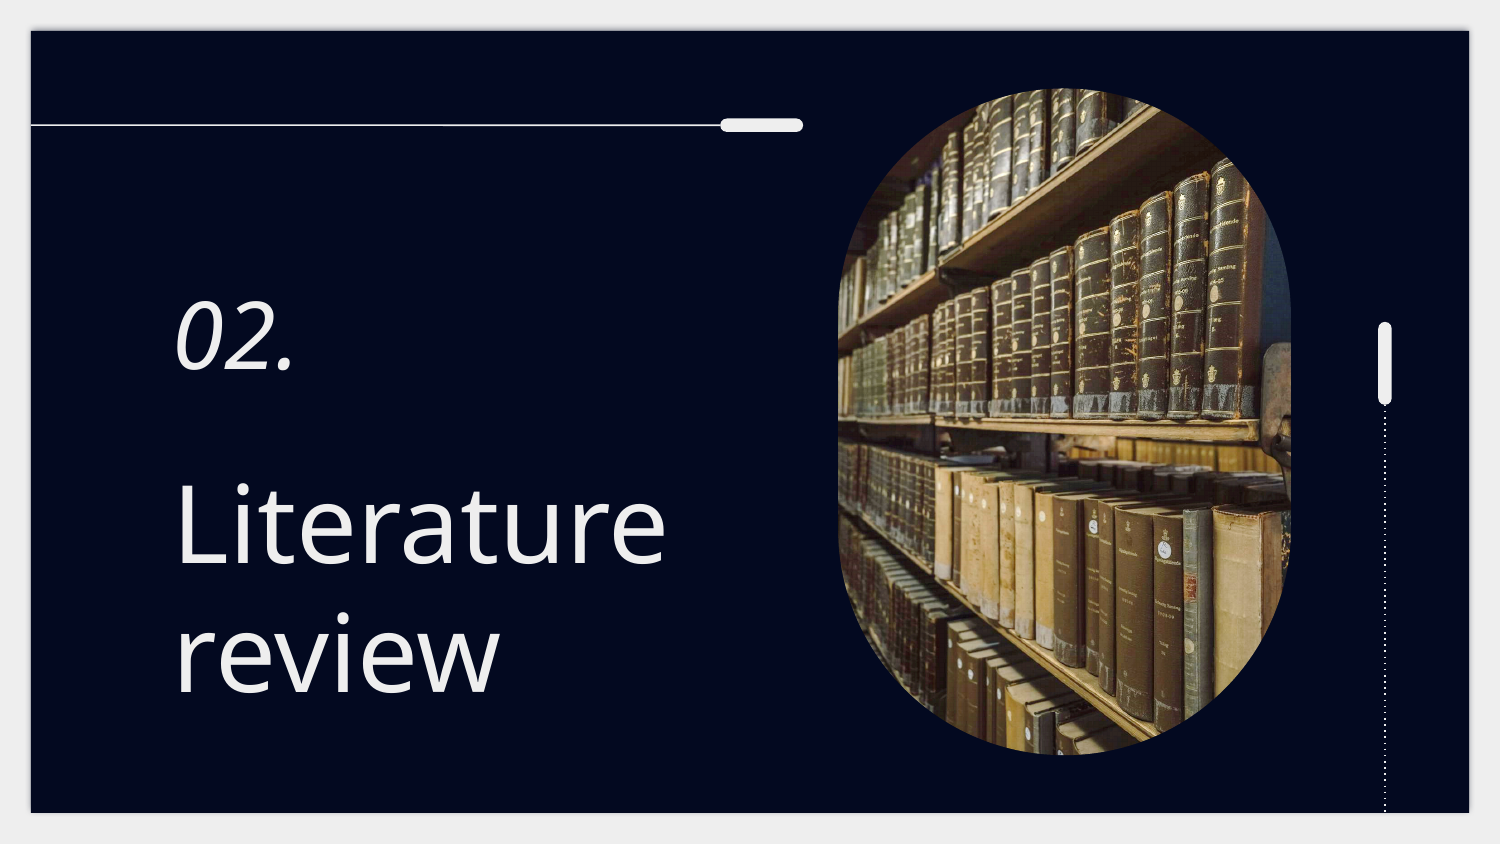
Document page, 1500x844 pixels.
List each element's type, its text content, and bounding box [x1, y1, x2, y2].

title 02. [157, 270, 328, 393]
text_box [1377, 321, 1392, 813]
title Literature review [157, 439, 832, 723]
picture [837, 88, 1292, 756]
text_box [30, 118, 804, 133]
